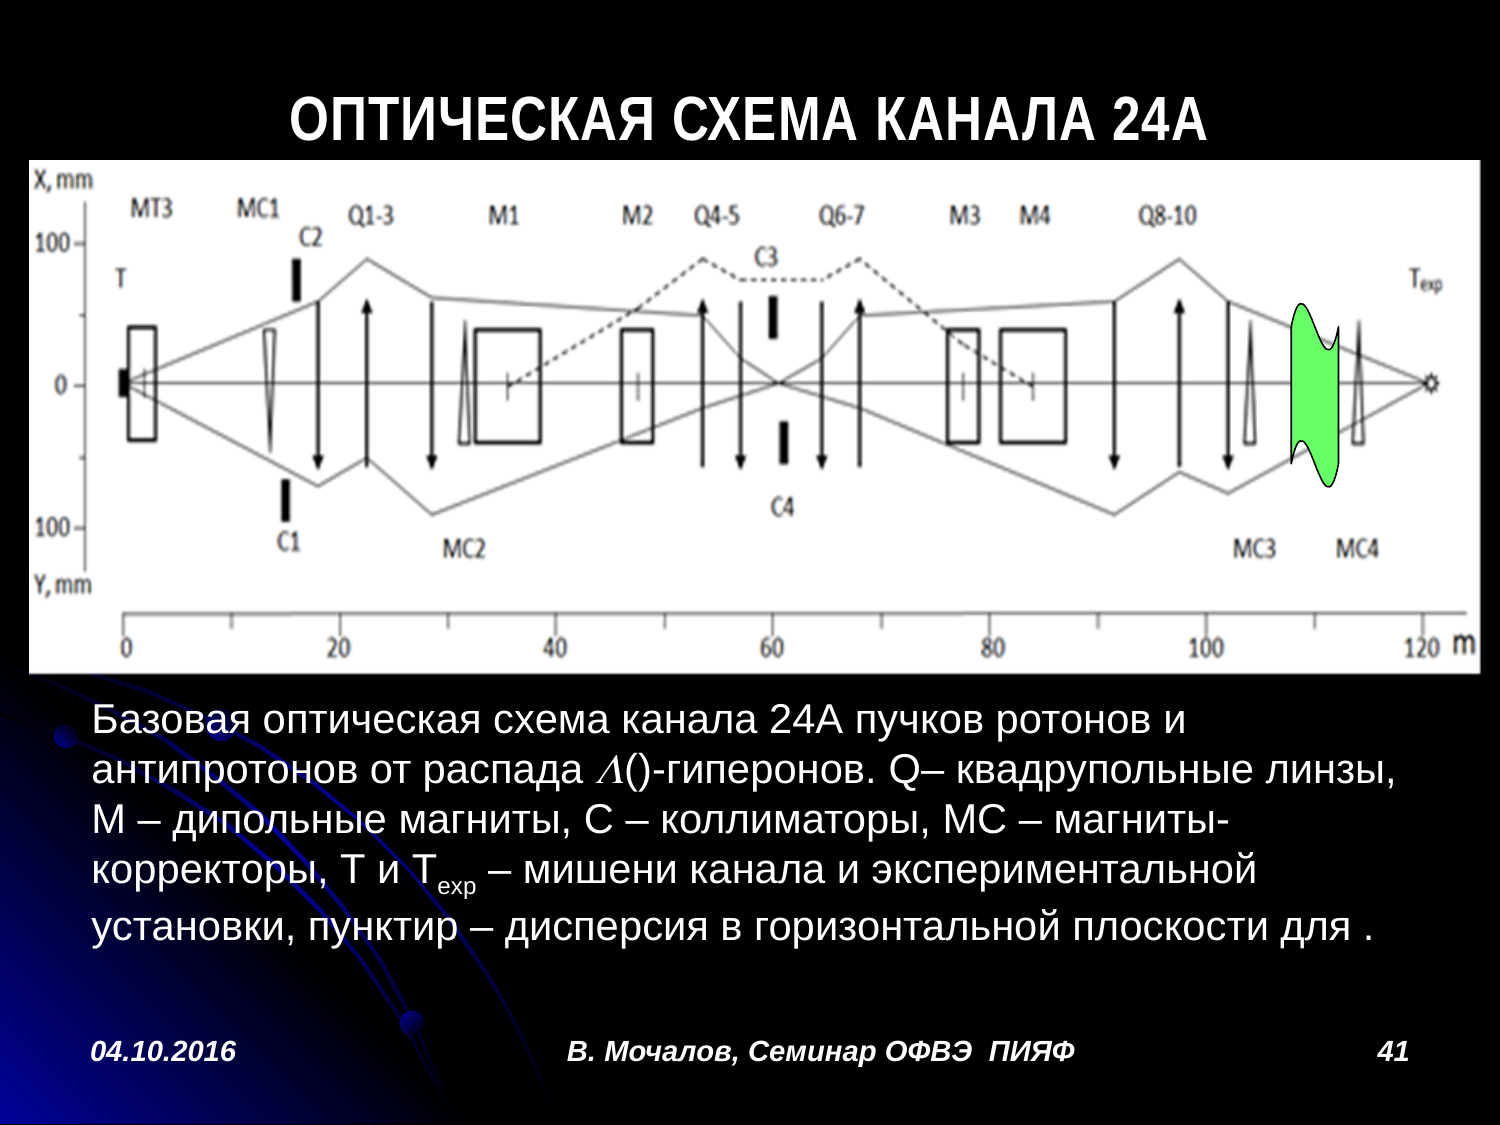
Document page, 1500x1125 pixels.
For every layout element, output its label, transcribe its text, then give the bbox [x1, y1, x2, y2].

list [29, 160, 1483, 677]
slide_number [75, 1025, 425, 1100]
footer В. Мочалов, Семинар ОФВЭ ПИЯФ [442, 1025, 1199, 1100]
title Оптическая схема канала 24А [75, 45, 1425, 159]
slide_number 41 [1246, 1025, 1425, 1100]
